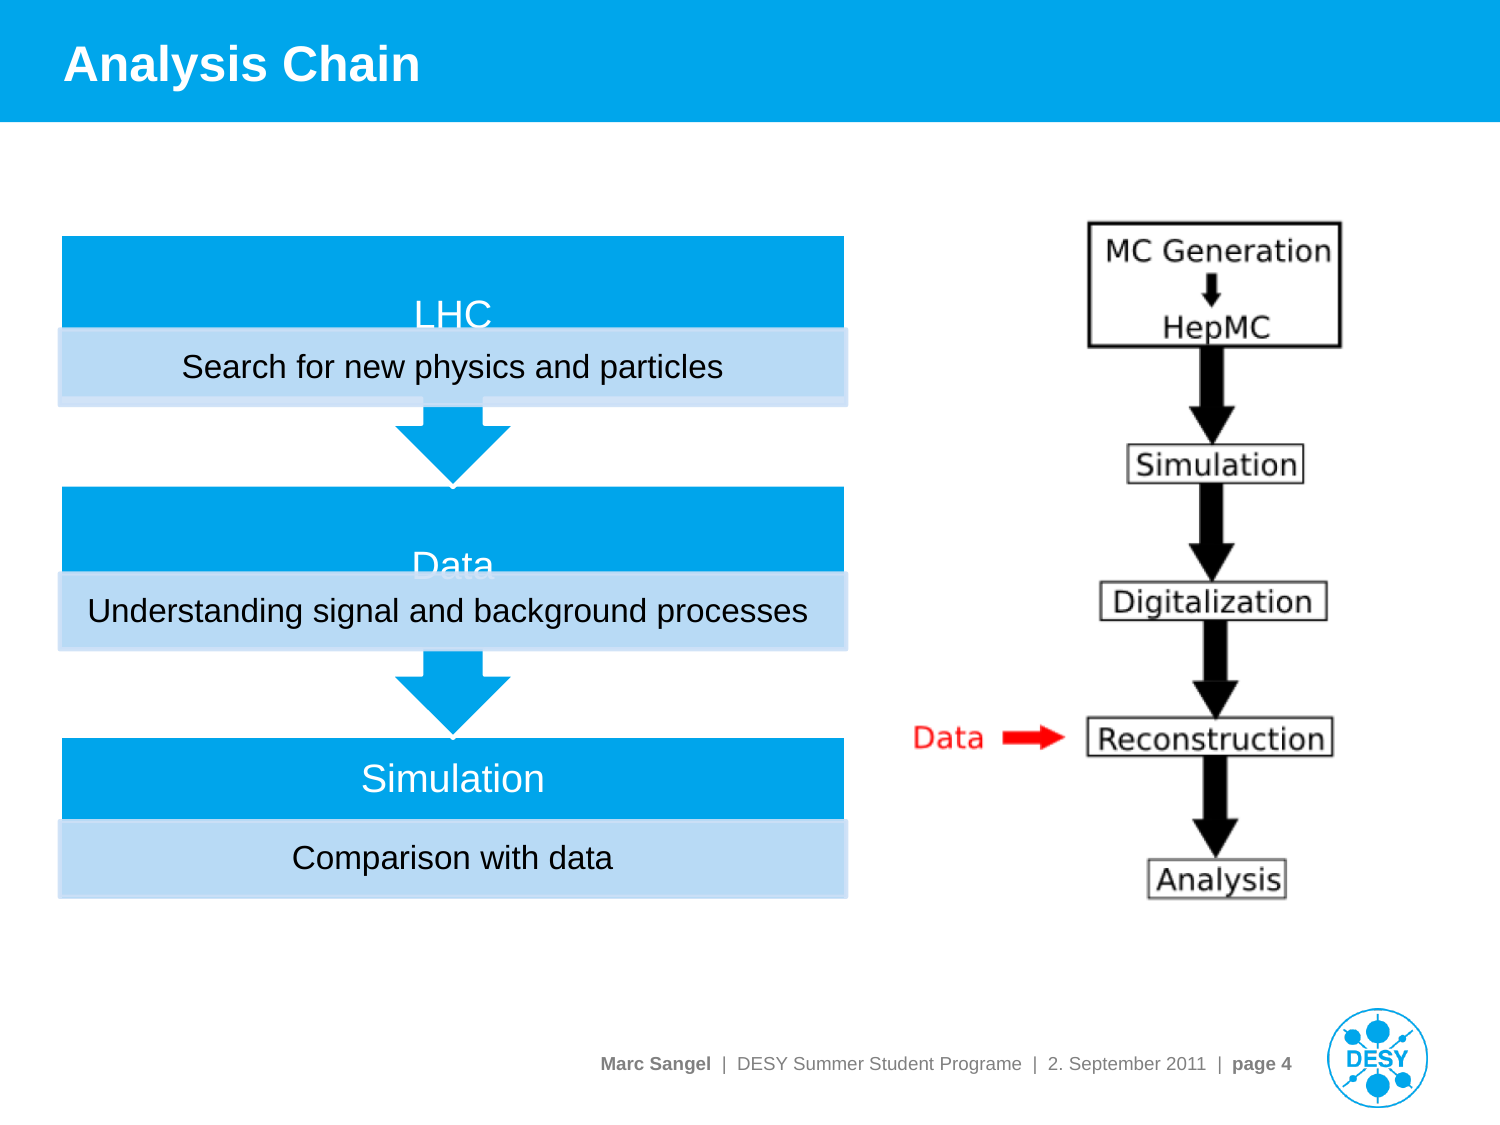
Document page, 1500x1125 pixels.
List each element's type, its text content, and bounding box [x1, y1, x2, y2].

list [884, 166, 1439, 954]
picture [1391, 1071, 1428, 1108]
title Analysis Chain [47, 16, 1446, 107]
picture [1330, 1011, 1426, 1106]
picture [1387, 1008, 1428, 1046]
picture [1327, 1068, 1365, 1108]
picture [1327, 1008, 1368, 1049]
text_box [59, 233, 847, 901]
